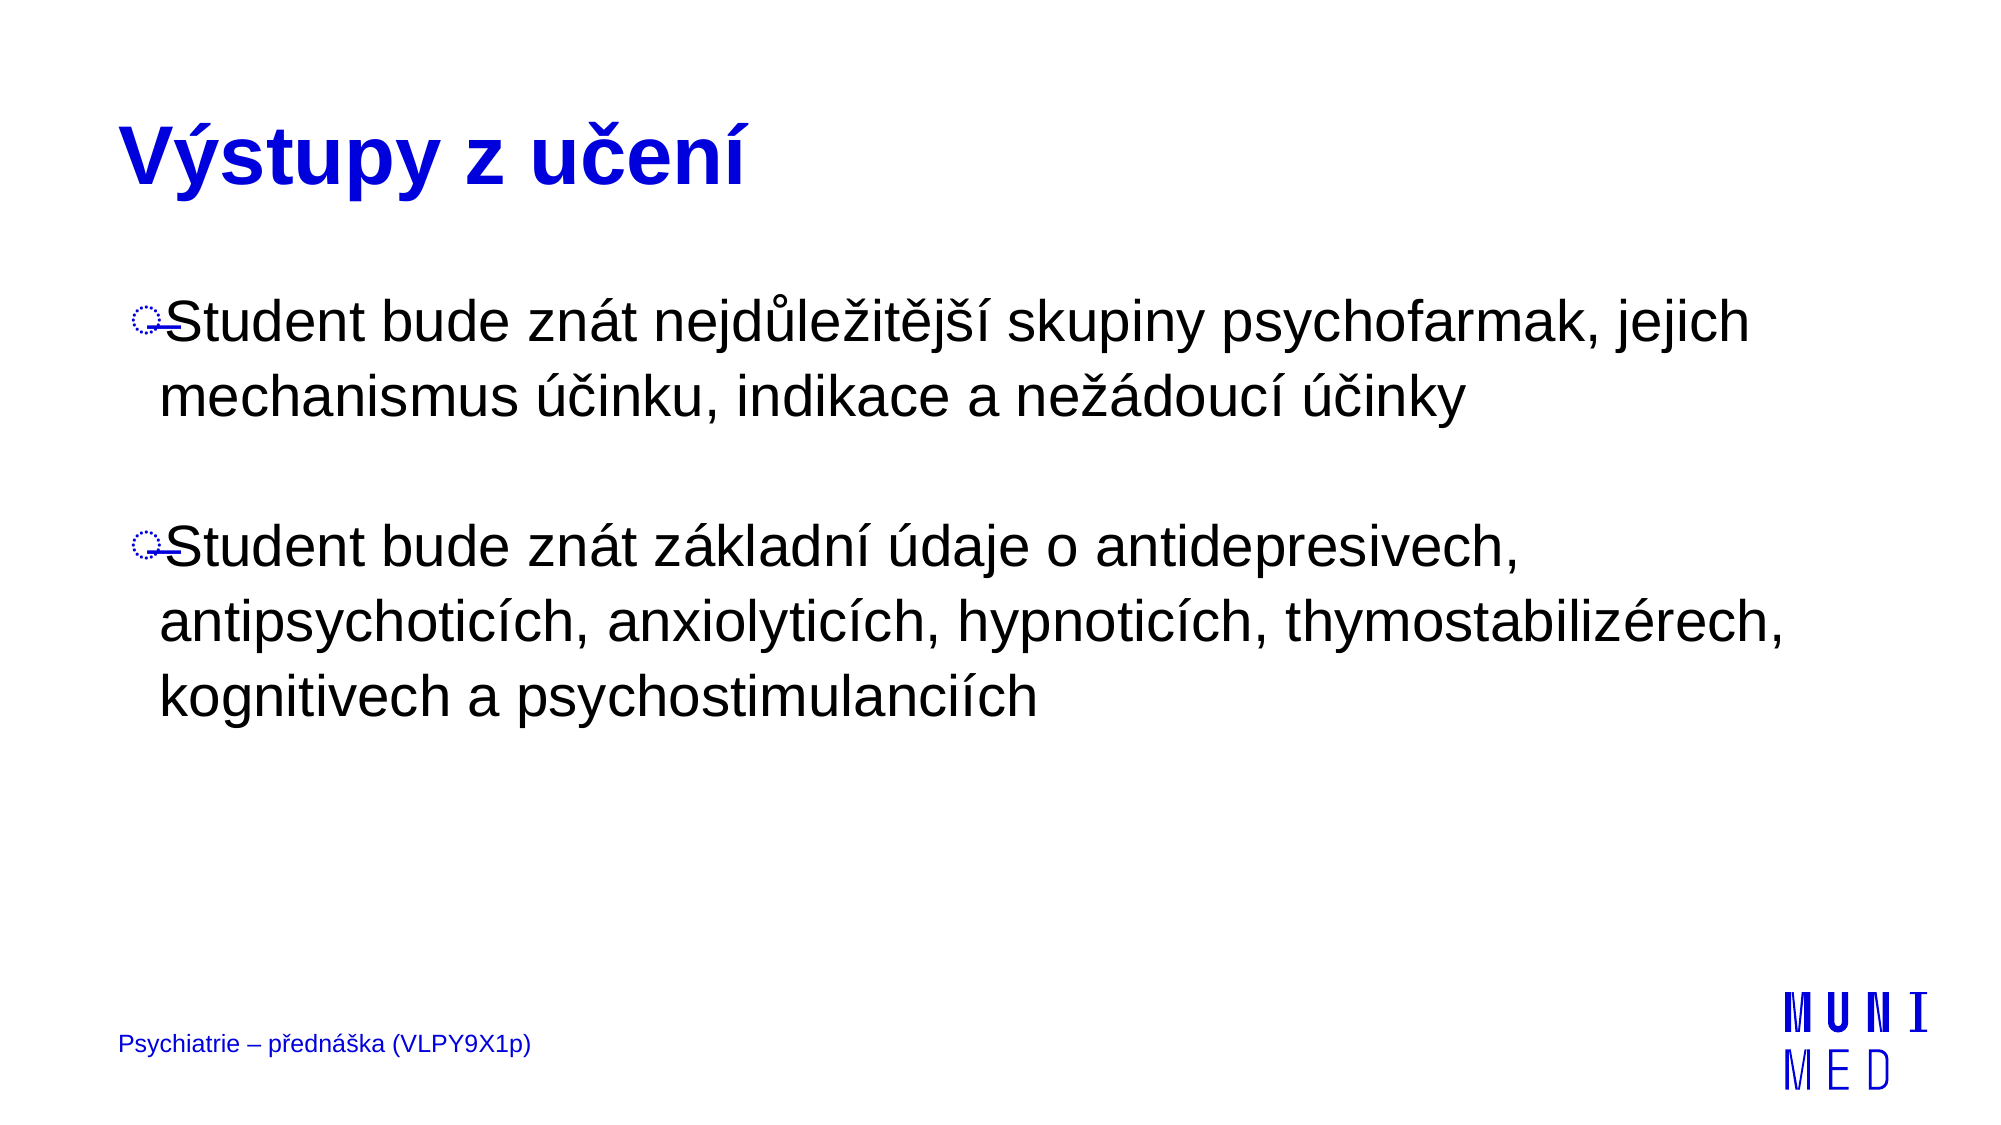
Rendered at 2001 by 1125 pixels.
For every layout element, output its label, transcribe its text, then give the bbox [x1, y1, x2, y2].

title Výstupy z učení [118, 118, 1883, 193]
footer Psychiatrie – přednáška (VLPY9X1p) [118, 1021, 1418, 1063]
list Student bude znát nejdůležitější skupiny psychofarmak, jejich mechanismus účinku, indikace a nežádoucí účinky Student bude znát základní údaje o antidepresivech, antipsychoticích, anxiolyticích, hypnoticích, thymostabilizérech, kognitivech a psychostimulanciích [118, 277, 1882, 957]
